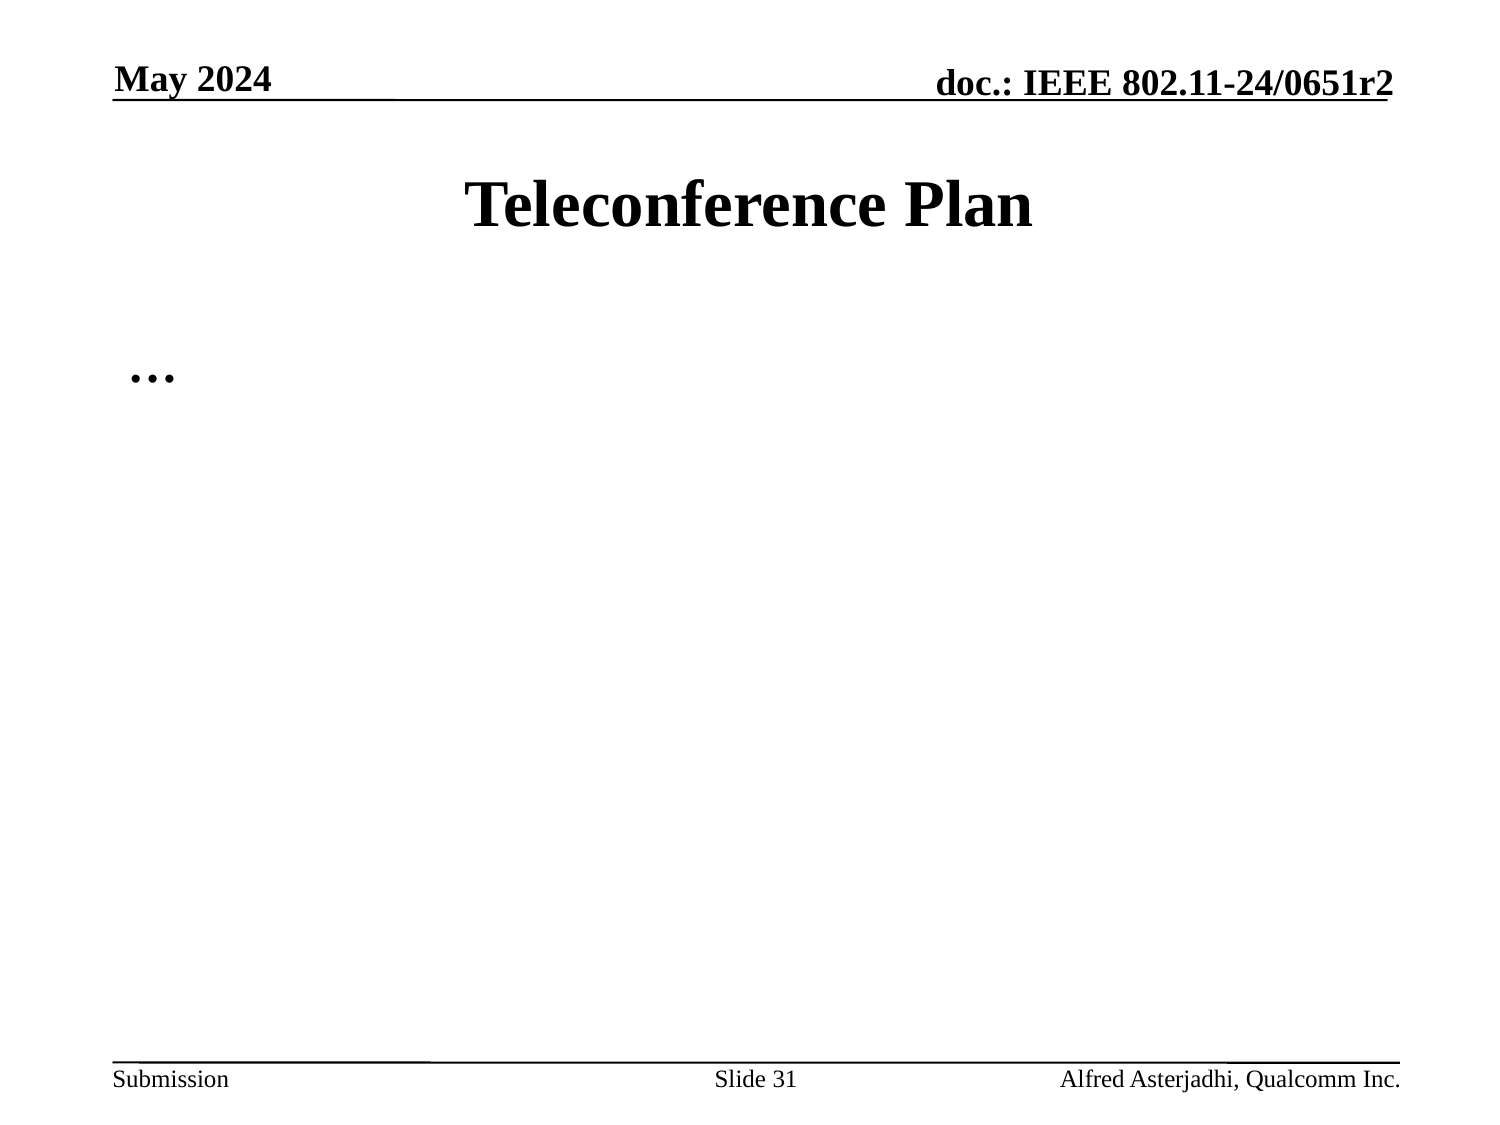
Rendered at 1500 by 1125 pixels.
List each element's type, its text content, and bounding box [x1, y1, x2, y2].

slide_number Slide 31 [712, 1061, 800, 1123]
footer Alfred Asterjadhi, Qualcomm Inc. [878, 1061, 1402, 1093]
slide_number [114, 54, 423, 100]
title Teleconference Plan [112, 112, 1388, 288]
list … [112, 324, 1388, 1000]
